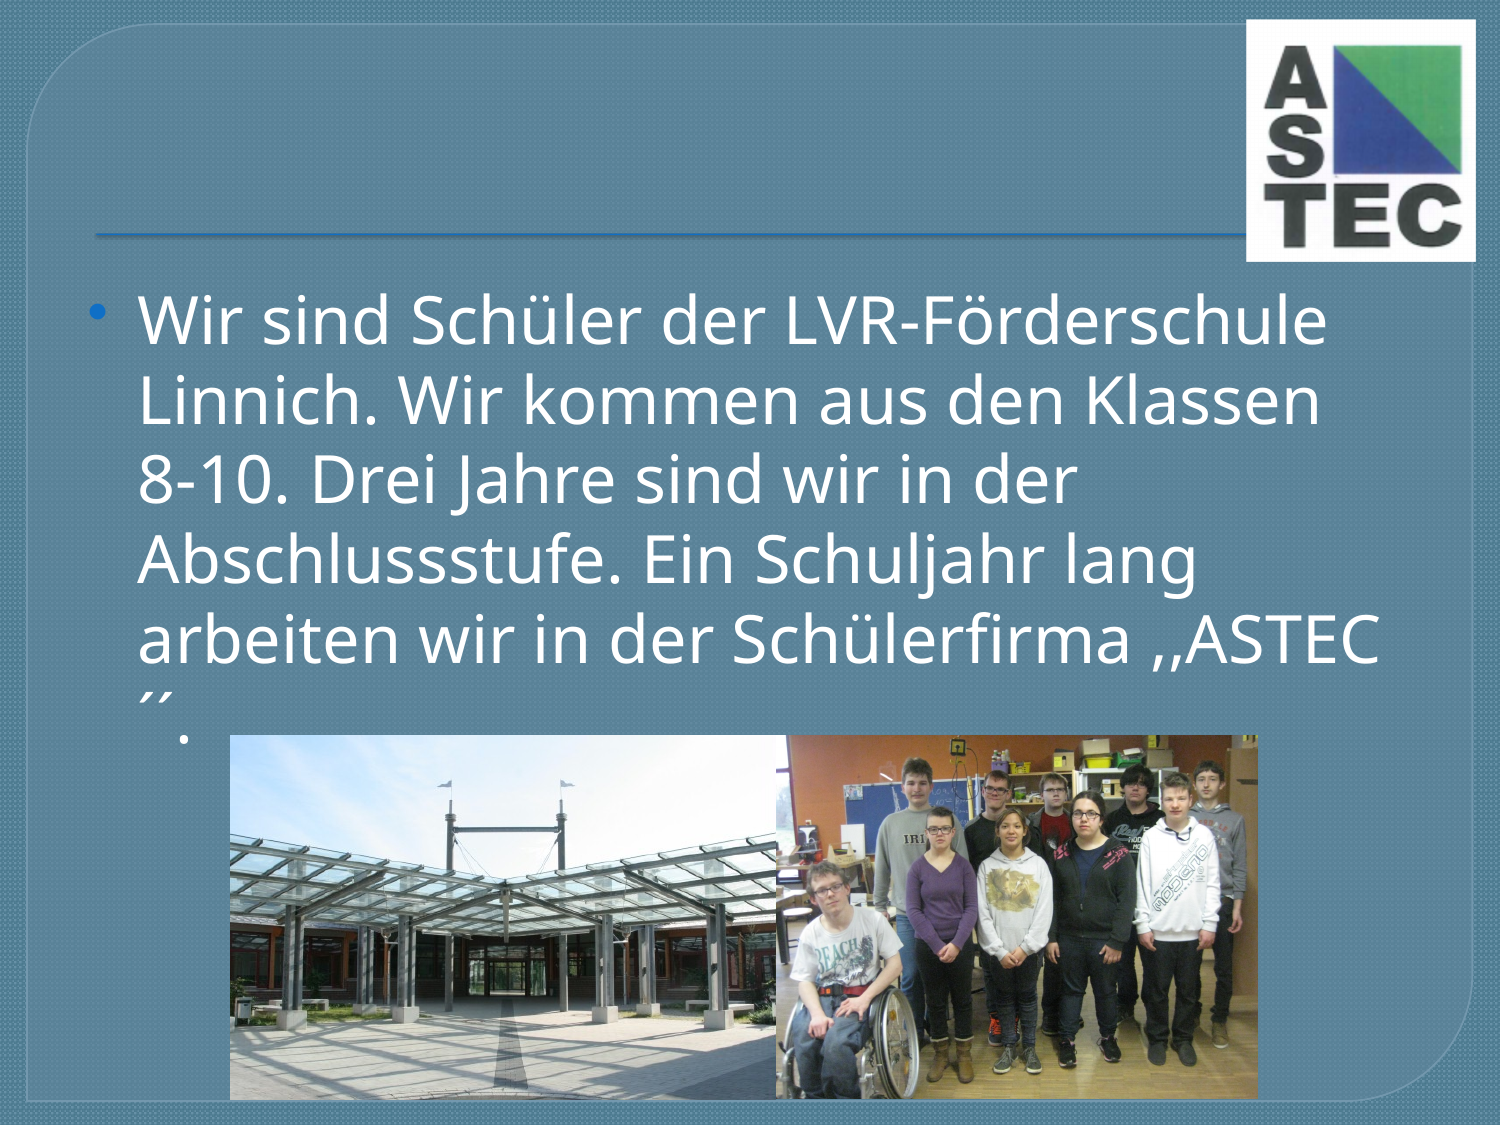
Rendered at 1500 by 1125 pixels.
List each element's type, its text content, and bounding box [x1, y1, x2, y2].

picture [1239, 20, 1483, 261]
list Wir sind Schüler der LVR-Förderschule Linnich. Wir kommen aus den Klassen 8-10. Drei Jahre sind wir in der Abschlussstufe. Ein Schuljahr lang arbeiten wir in der Schülerfirma ,,ASTEC´´. [75, 270, 1425, 1013]
picture [229, 734, 1259, 1100]
